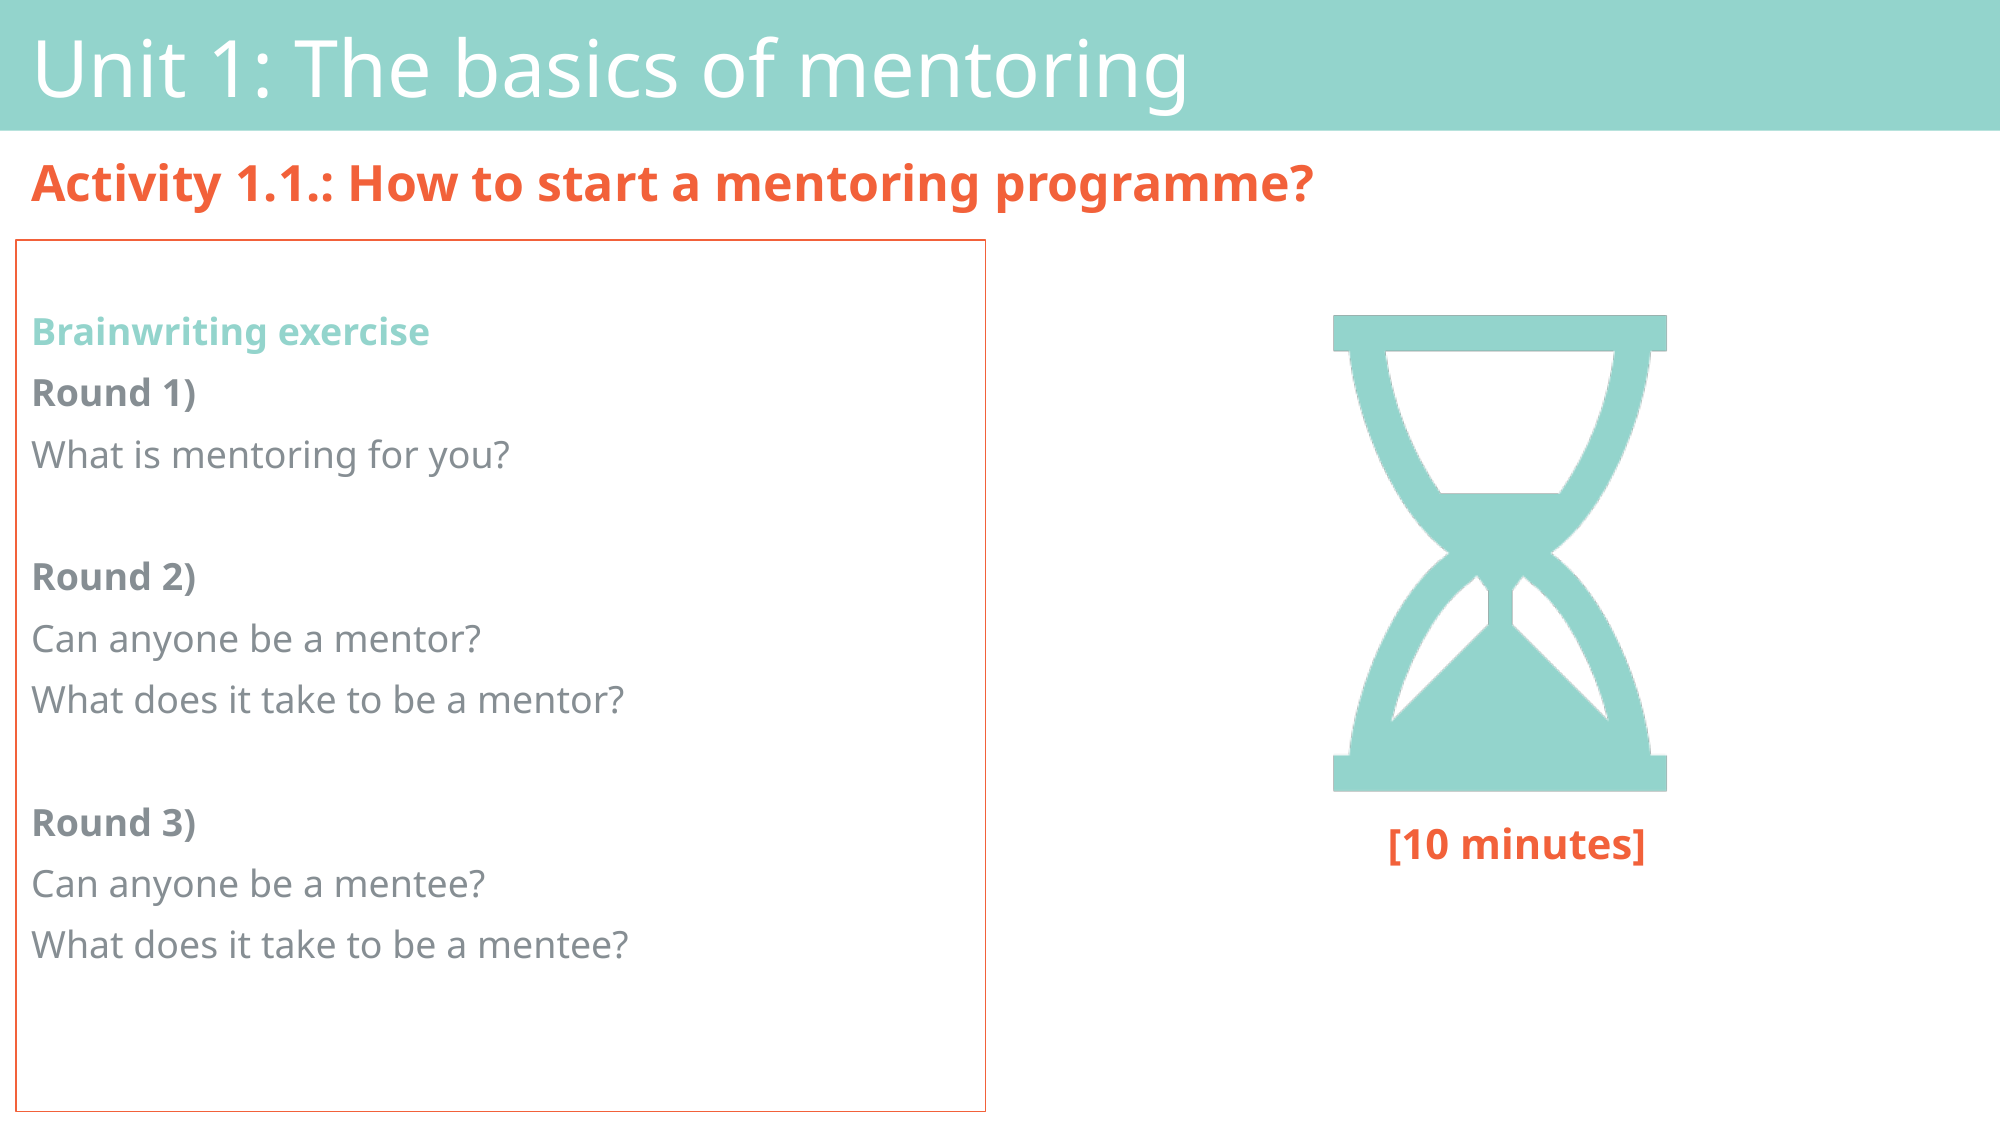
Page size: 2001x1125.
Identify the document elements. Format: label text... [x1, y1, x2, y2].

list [1215, 268, 1787, 840]
text_box [10 minutes] [1362, 847, 1672, 875]
list Brainwriting exercise Round 1) What is mentoring for you? Round 2) Can anyone be a mentor? What does it take to be a mentor? Round 3) Can anyone be a mentee? What does it take to be a mentee? [16, 239, 986, 1112]
list Activity 1.1.: How to start a mentoring programme? [16, 140, 1976, 231]
title Unit 1: The basics of mentoring [16, 13, 1976, 131]
